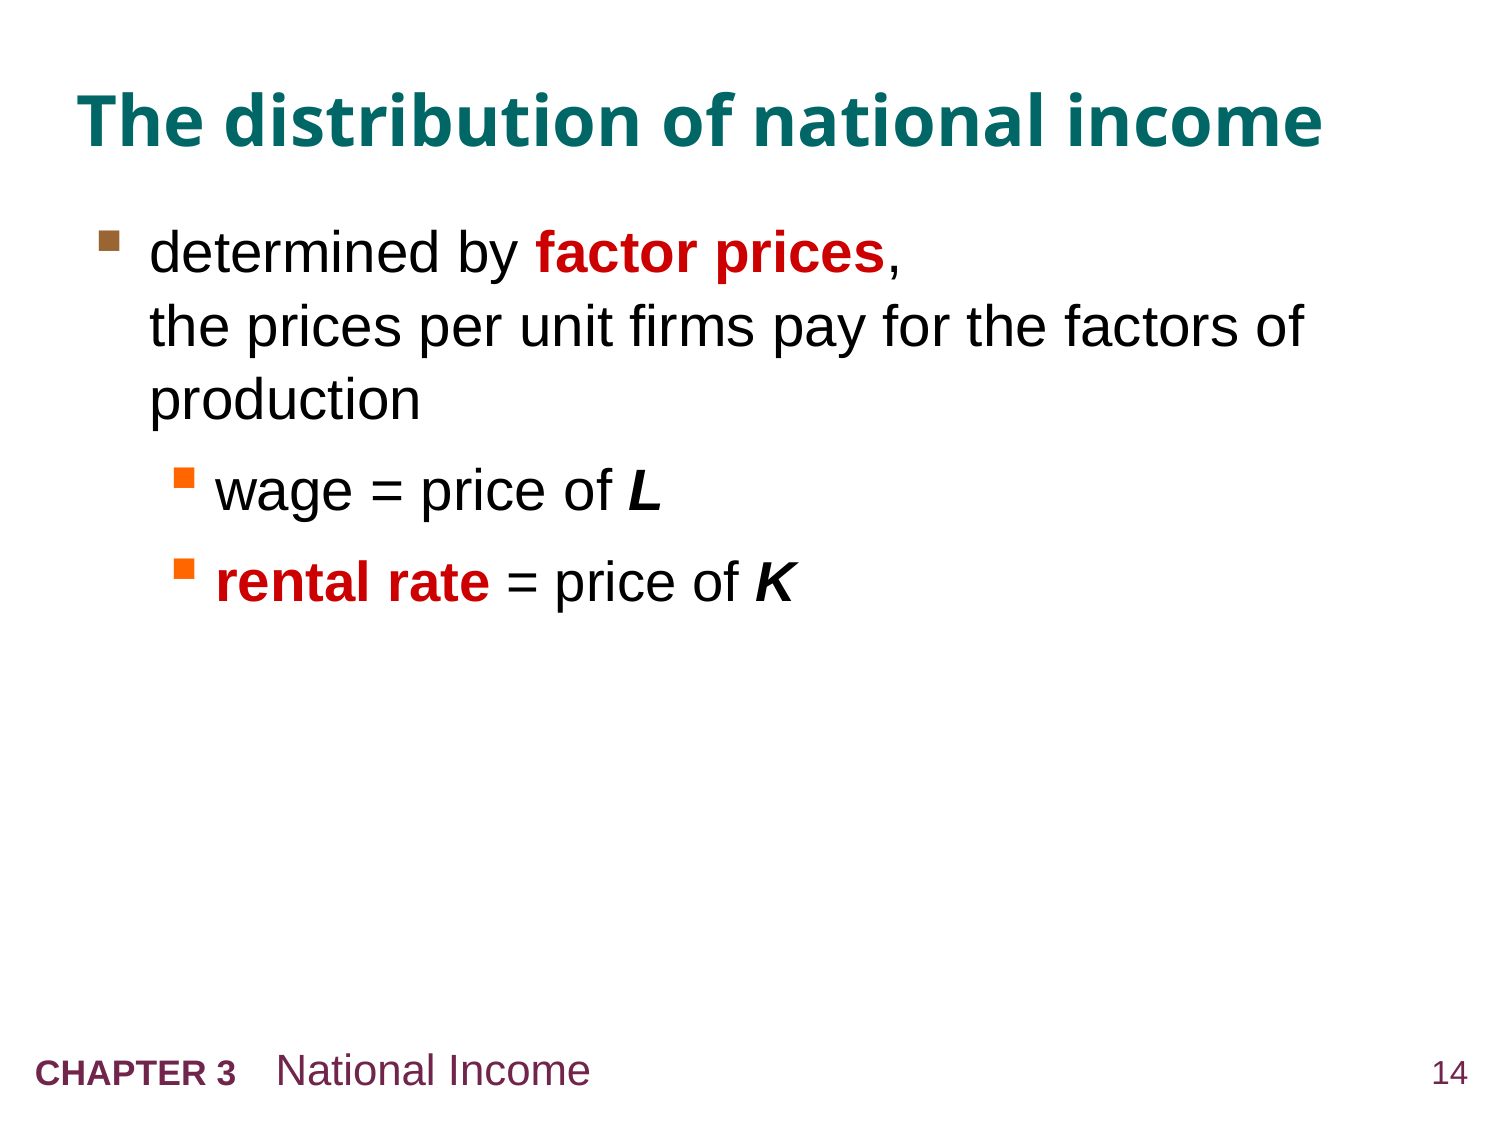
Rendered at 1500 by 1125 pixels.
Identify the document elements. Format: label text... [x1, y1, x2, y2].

list determined by factor prices, the prices per unit firms pay for the factors of production wage = price of L rental rate = price of K [78, 203, 1425, 1005]
title The distribution of national income [76, 38, 1430, 193]
